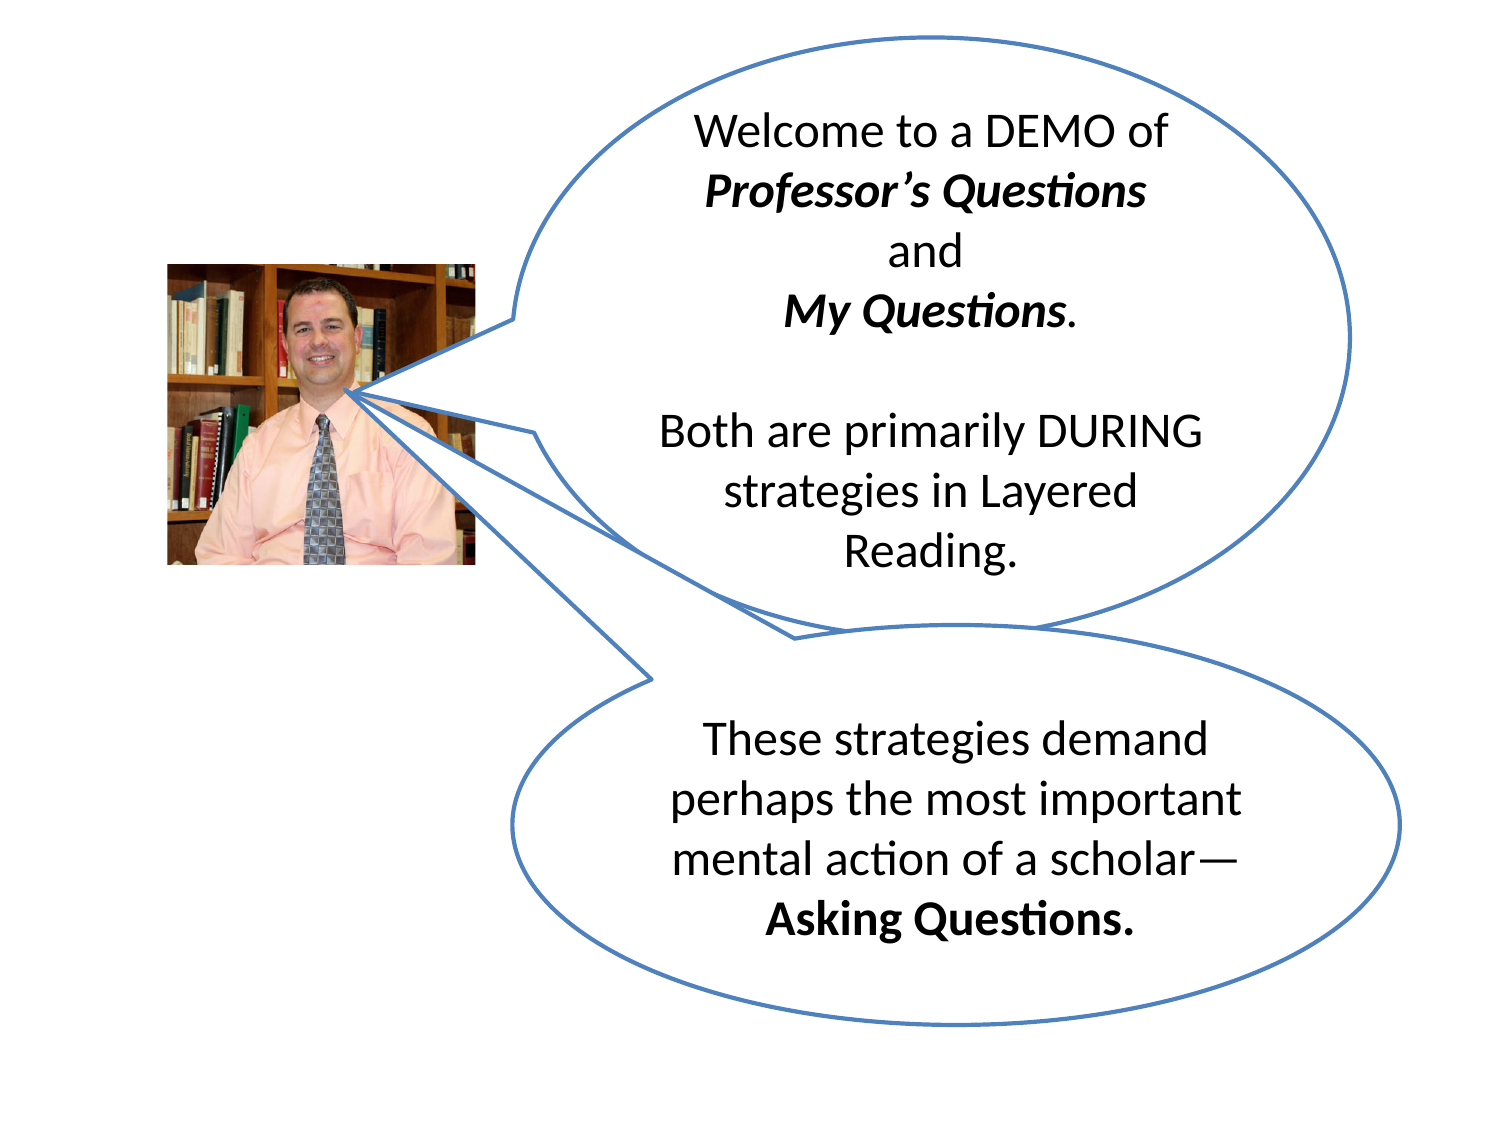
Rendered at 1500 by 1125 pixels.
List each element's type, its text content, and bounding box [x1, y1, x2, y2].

text_box These strategies demand perhaps the most important mental action of a scholar— Asking Questions. [479, 461, 1402, 1028]
text_box Welcome to a DEMO of Professor’s Questions and My Questions. Both are primarily DURING strategies in Layered Reading. [479, 35, 1353, 631]
picture [167, 263, 476, 565]
